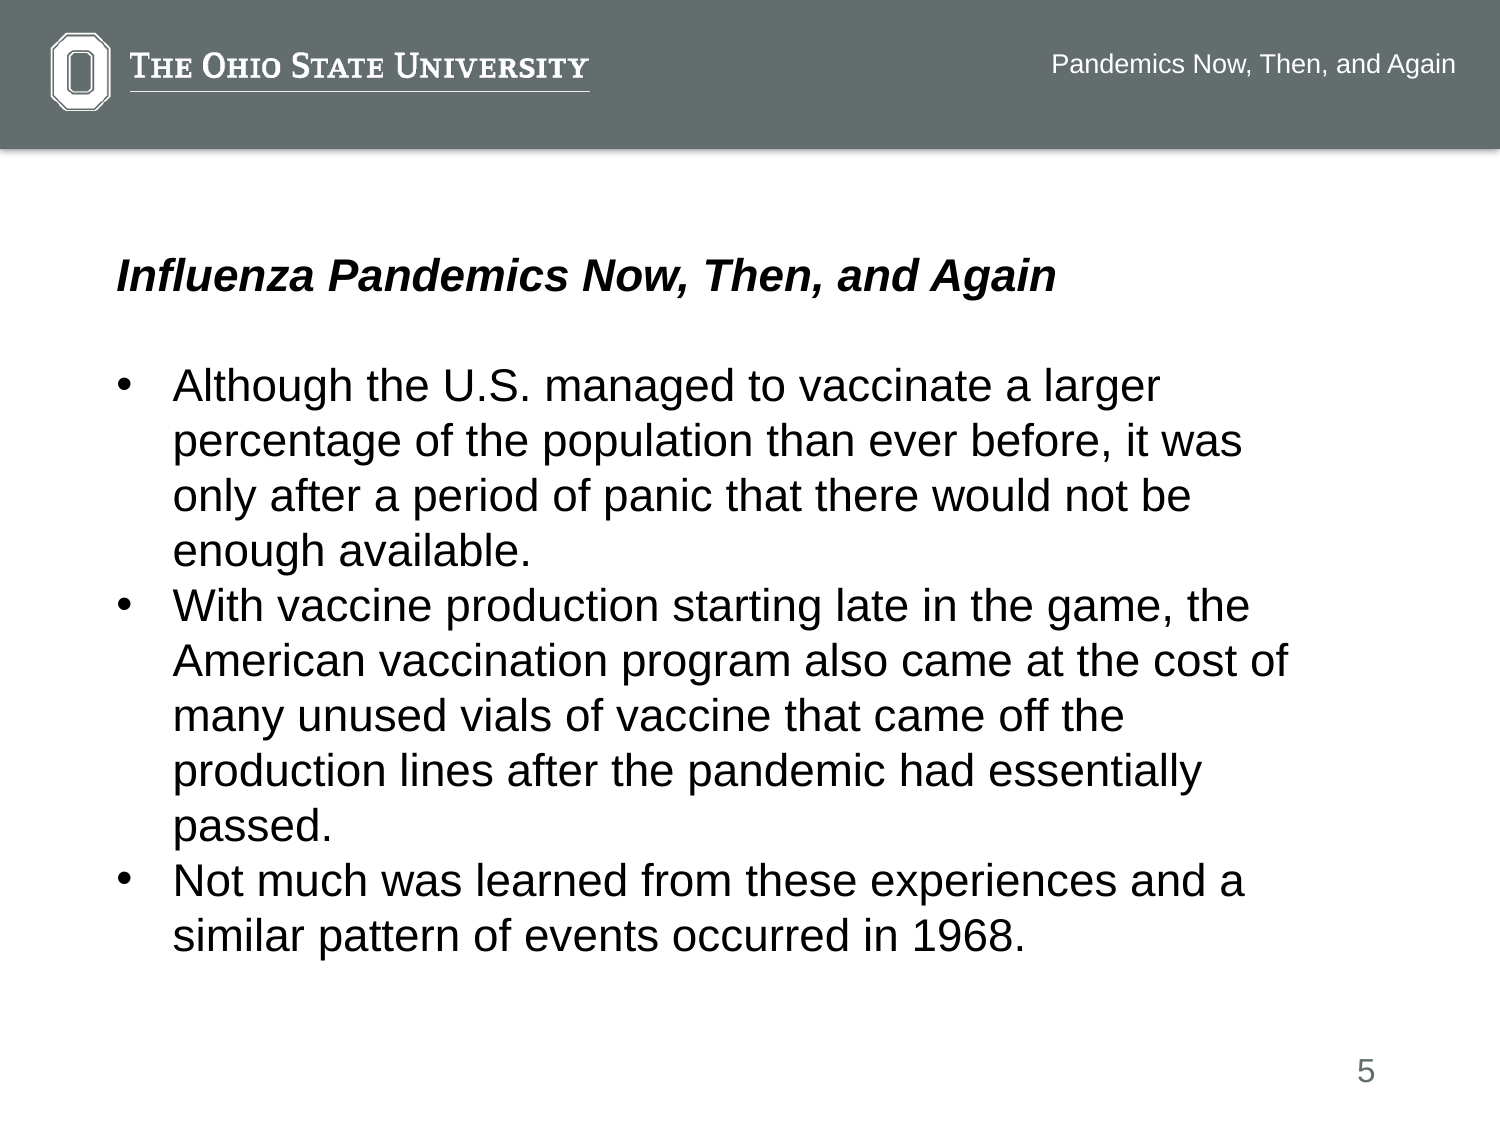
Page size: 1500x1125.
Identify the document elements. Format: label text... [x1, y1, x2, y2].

text_box Influenza Pandemics Now, Then, and Again Although the U.S. managed to vaccinate a larger percentage of the population than ever before, it was only after a period of panic that there would not be enough available. With vaccine production starting late in the game, the American vaccination program also came at the cost of many unused vials of vaccine that came off the production lines after the pandemic had essentially passed. Not much was learned from these experiences and a similar pattern of events occurred in 1968. [101, 238, 1349, 1013]
picture [50, 32, 590, 111]
list Pandemics Now, Then, and Again [914, 37, 1471, 148]
